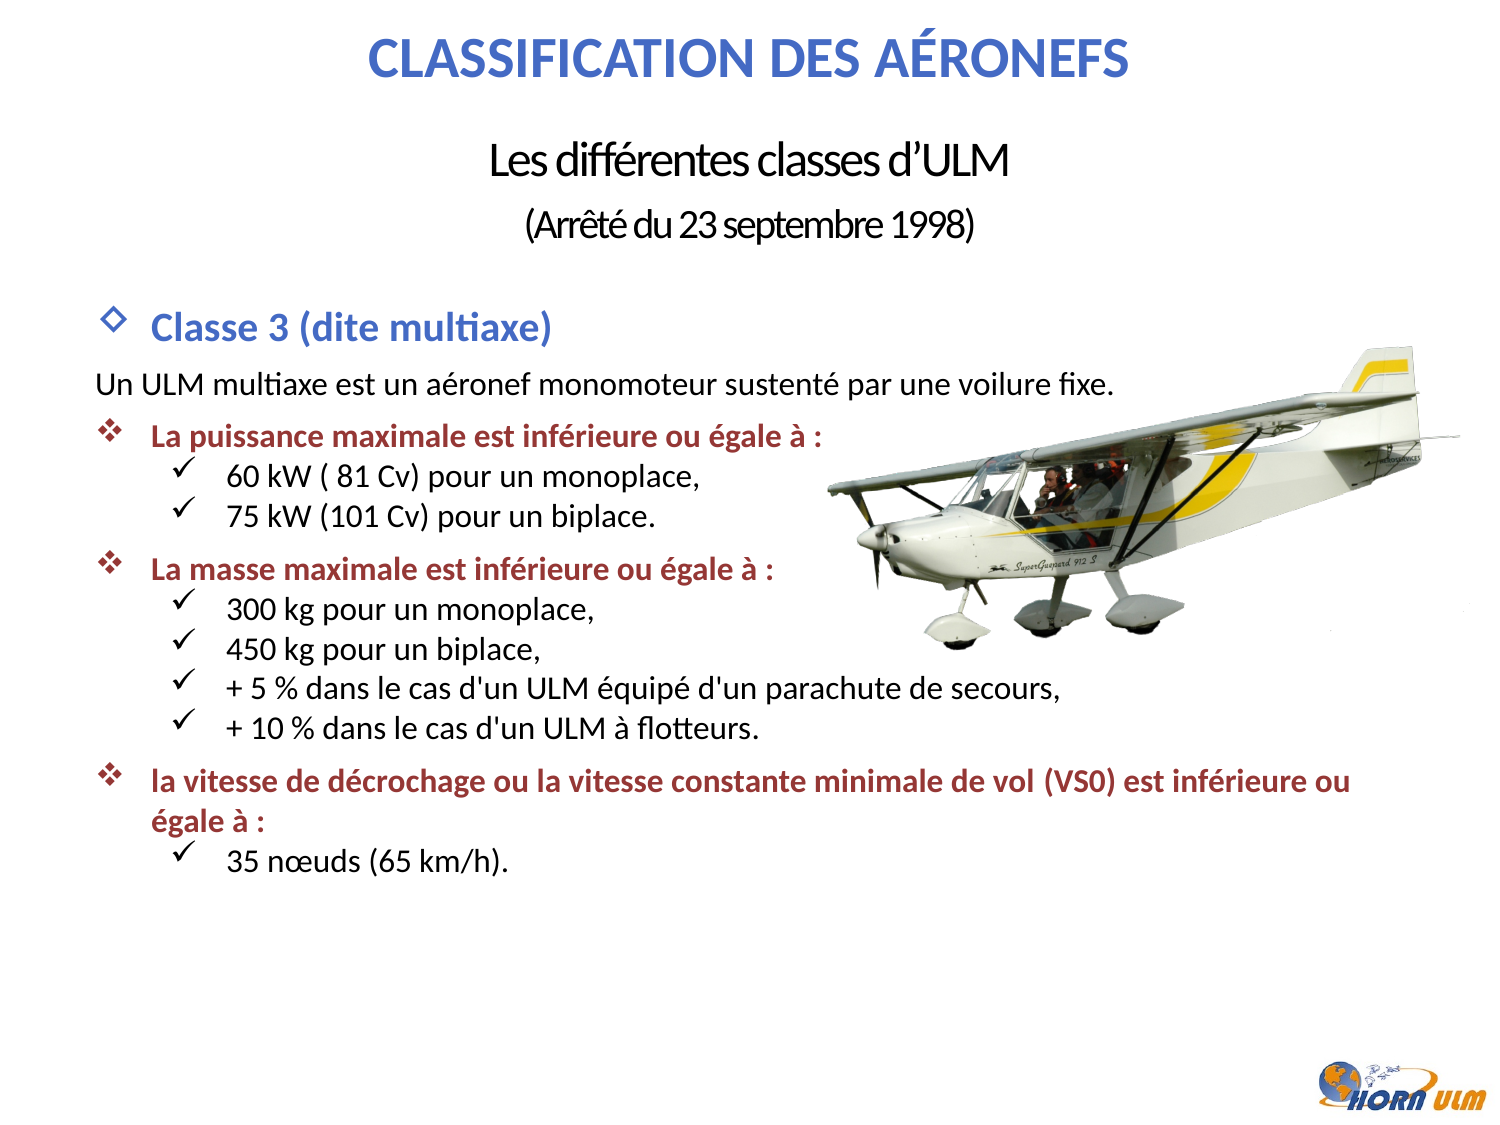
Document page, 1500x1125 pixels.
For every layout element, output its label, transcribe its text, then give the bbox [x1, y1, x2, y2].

text_box Classe 3 (dite multiaxe) Un ULM multiaxe est un aéronef monomoteur sustenté par une voilure fixe. La puissance maximale est inférieure ou égale à : 60 kW ( 81 Cv) pour un monoplace, 75 kW (101 Cv) pour un biplace. La masse maximale est inférieure ou égale à : 300 kg pour un monoplace, 450 kg pour un biplace, + 5 % dans le cas d'un ULM équipé d'un parachute de secours, + 10 % dans le cas d'un ULM à flotteurs. la vitesse de décrochage ou la vitesse constante minimale de vol (VS0) est inférieure ou égale à : 35 nœuds (65 km/h). [80, 292, 1431, 887]
picture [1306, 1050, 1500, 1125]
title Classification des aéronefs [62, 27, 1437, 133]
picture [763, 314, 1474, 673]
text_box Les différentes classes d’ULM (Arrêté du 23 septembre 1998) [62, 133, 1438, 248]
